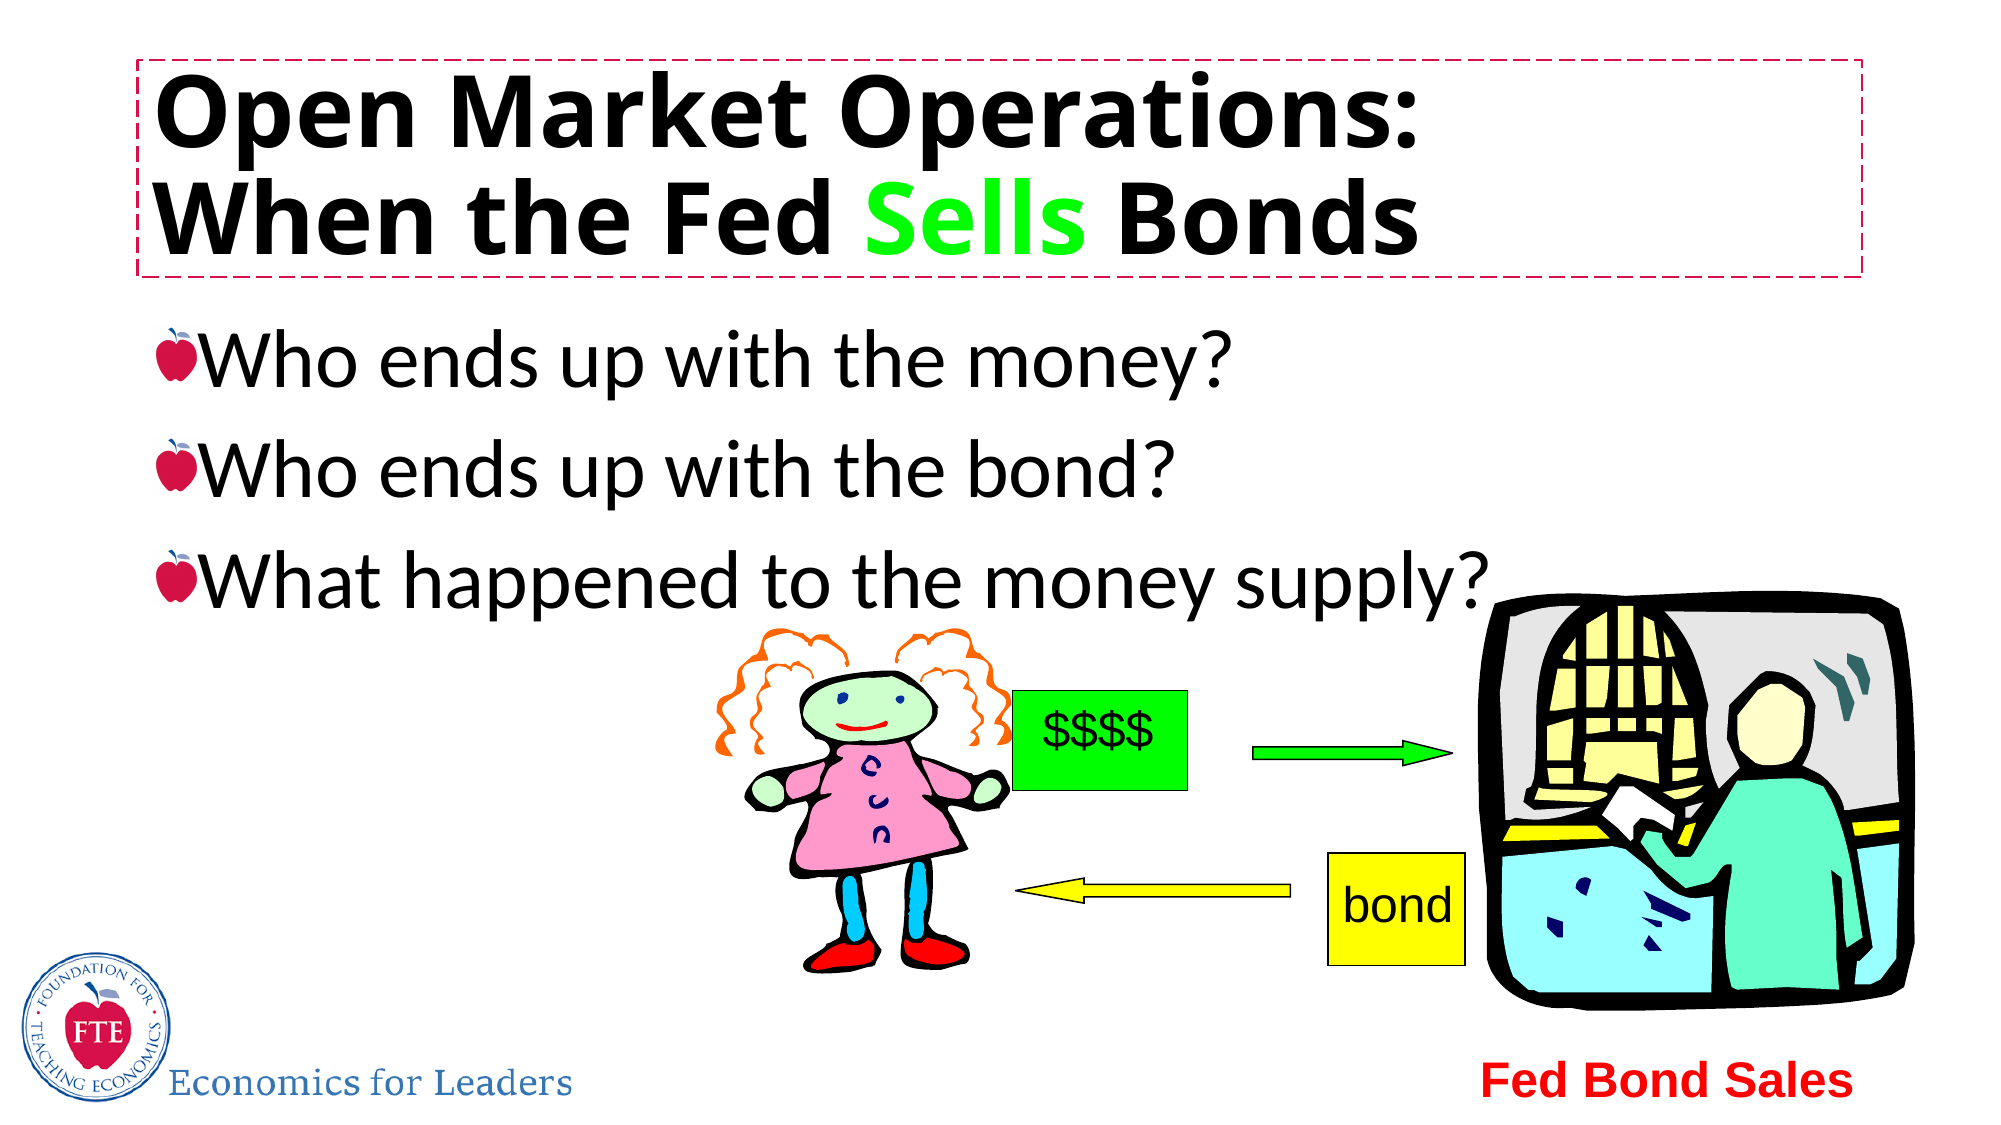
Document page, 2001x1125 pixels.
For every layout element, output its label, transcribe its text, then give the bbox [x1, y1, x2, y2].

text_box [1015, 878, 1291, 904]
list Who ends up with the money? Who ends up with the bond? What happened to the money supply? [137, 307, 1863, 986]
text_box [1327, 853, 1466, 865]
text_box bond [1327, 865, 1477, 941]
text_box $$$$ [1027, 690, 1203, 766]
text_box [1327, 941, 1466, 966]
picture [152, 325, 199, 385]
picture [15, 946, 579, 1105]
text_box [1252, 740, 1453, 766]
title Open Market Operations: When the Fed Sells Bonds [136, 59, 1863, 278]
picture [152, 436, 199, 495]
picture [1477, 590, 1916, 1011]
picture [715, 627, 1013, 974]
picture [152, 547, 199, 606]
text_box Fed Bond Sales [1465, 1040, 1966, 1116]
